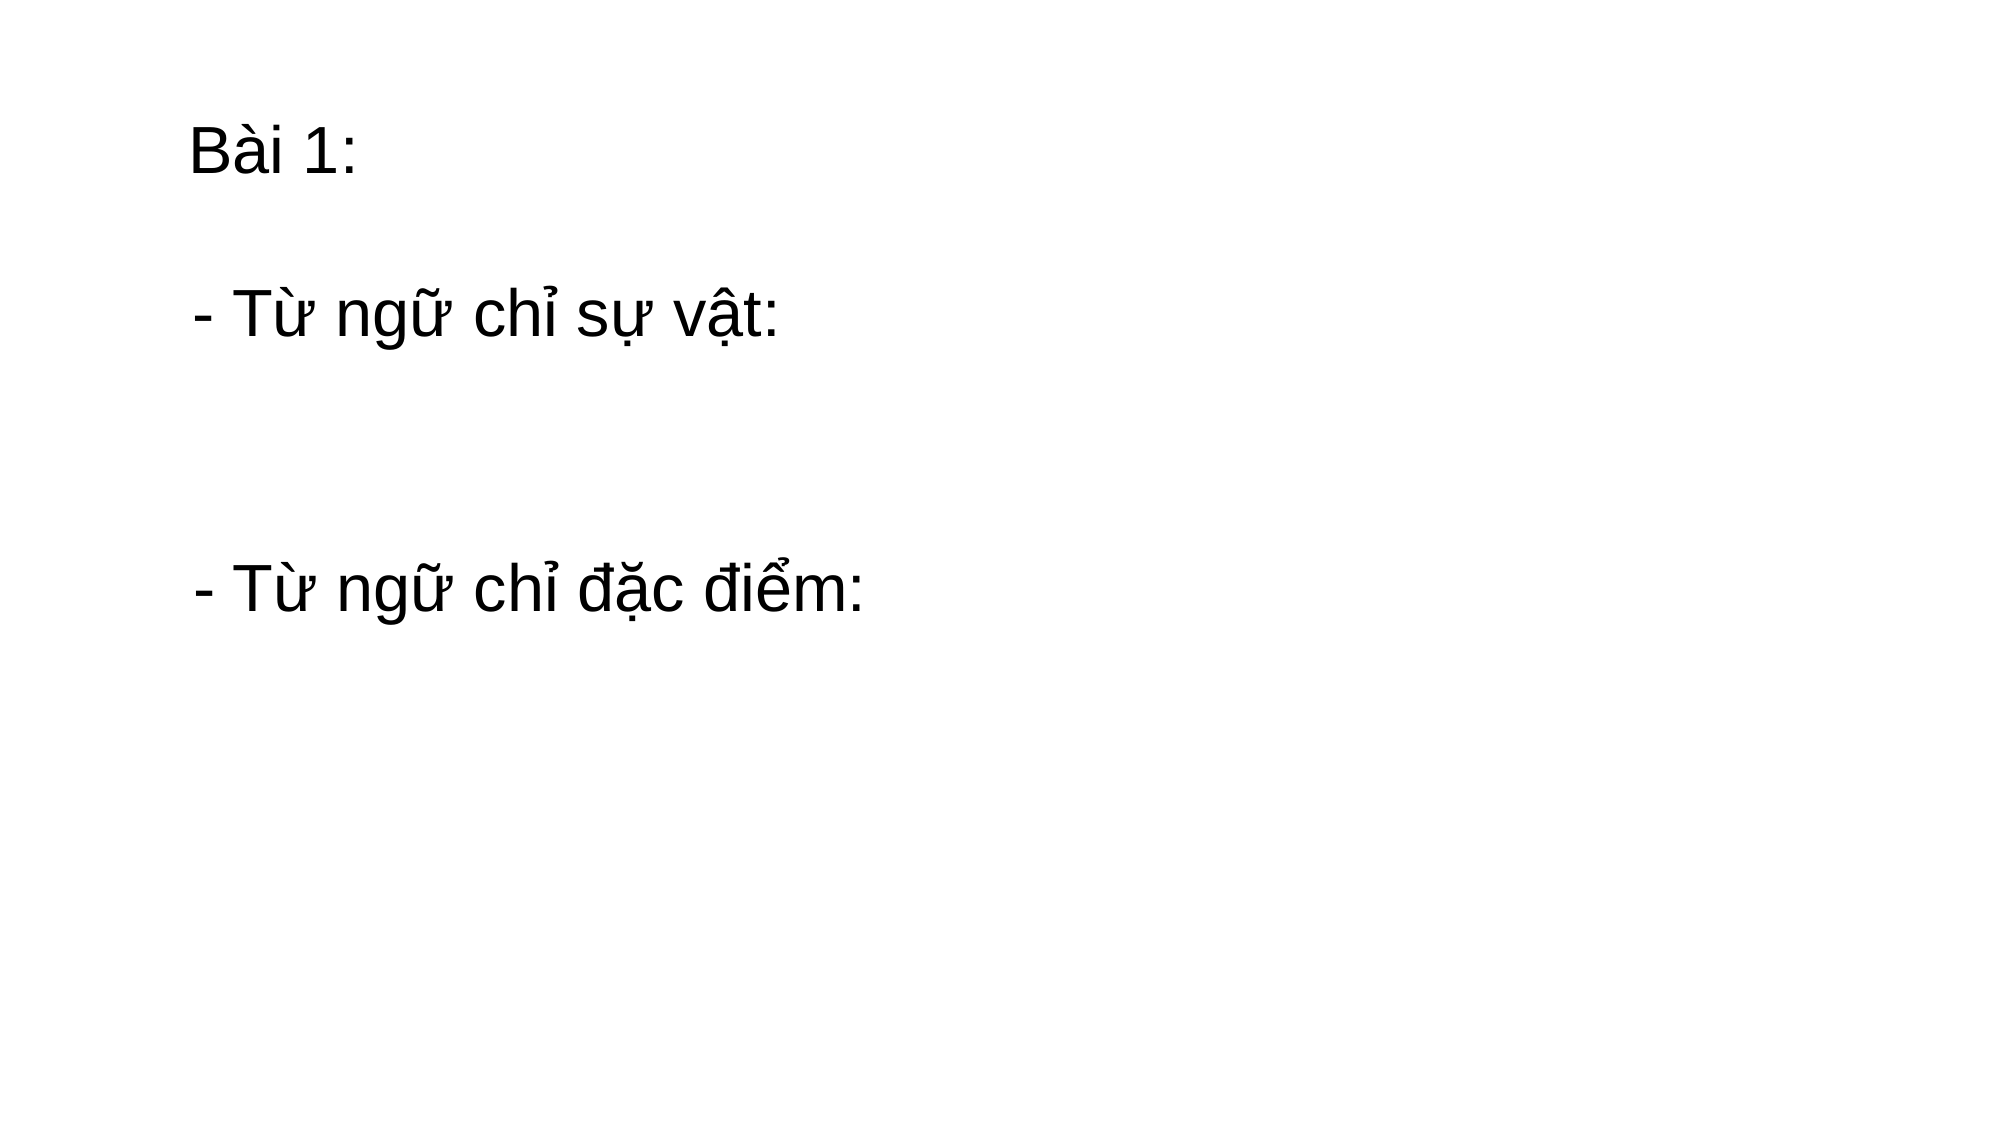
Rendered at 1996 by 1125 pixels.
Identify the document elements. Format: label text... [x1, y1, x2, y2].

text_box - Từ ngữ chỉ đặc điểm: [178, 537, 882, 633]
text_box - Từ ngữ chỉ sự vật: [177, 262, 797, 358]
text_box Bài 1: [173, 99, 374, 195]
